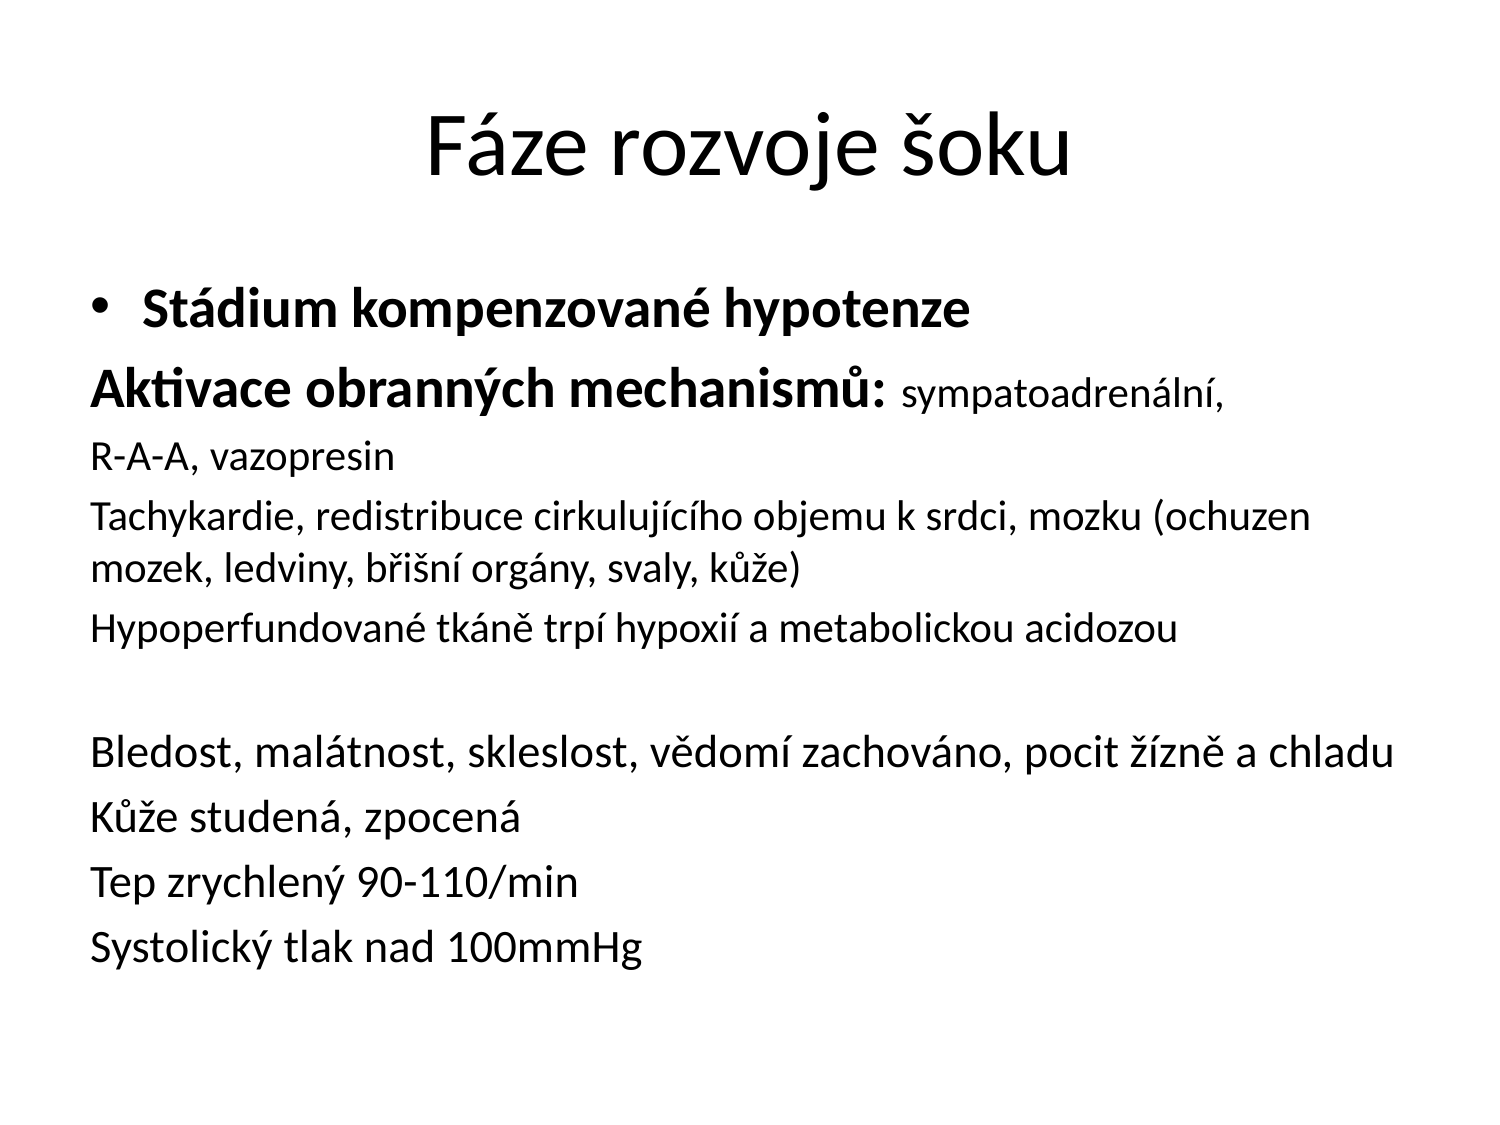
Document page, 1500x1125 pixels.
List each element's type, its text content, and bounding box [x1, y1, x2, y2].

list Stádium kompenzované hypotenze Aktivace obranných mechanismů: sympatoadrenální, R-A-A, vazopresin Tachykardie, redistribuce cirkulujícího objemu k srdci, mozku (ochuzen mozek, ledviny, břišní orgány, svaly, kůže) Hypoperfundované tkáně trpí hypoxií a metabolickou acidozou Bledost, malátnost, skleslost, vědomí zachováno, pocit žízně a chladu Kůže studená, zpocená Tep zrychlený 90-110/min Systolický tlak nad 100mmHg [75, 262, 1425, 1005]
title Fáze rozvoje šoku [75, 45, 1425, 233]
